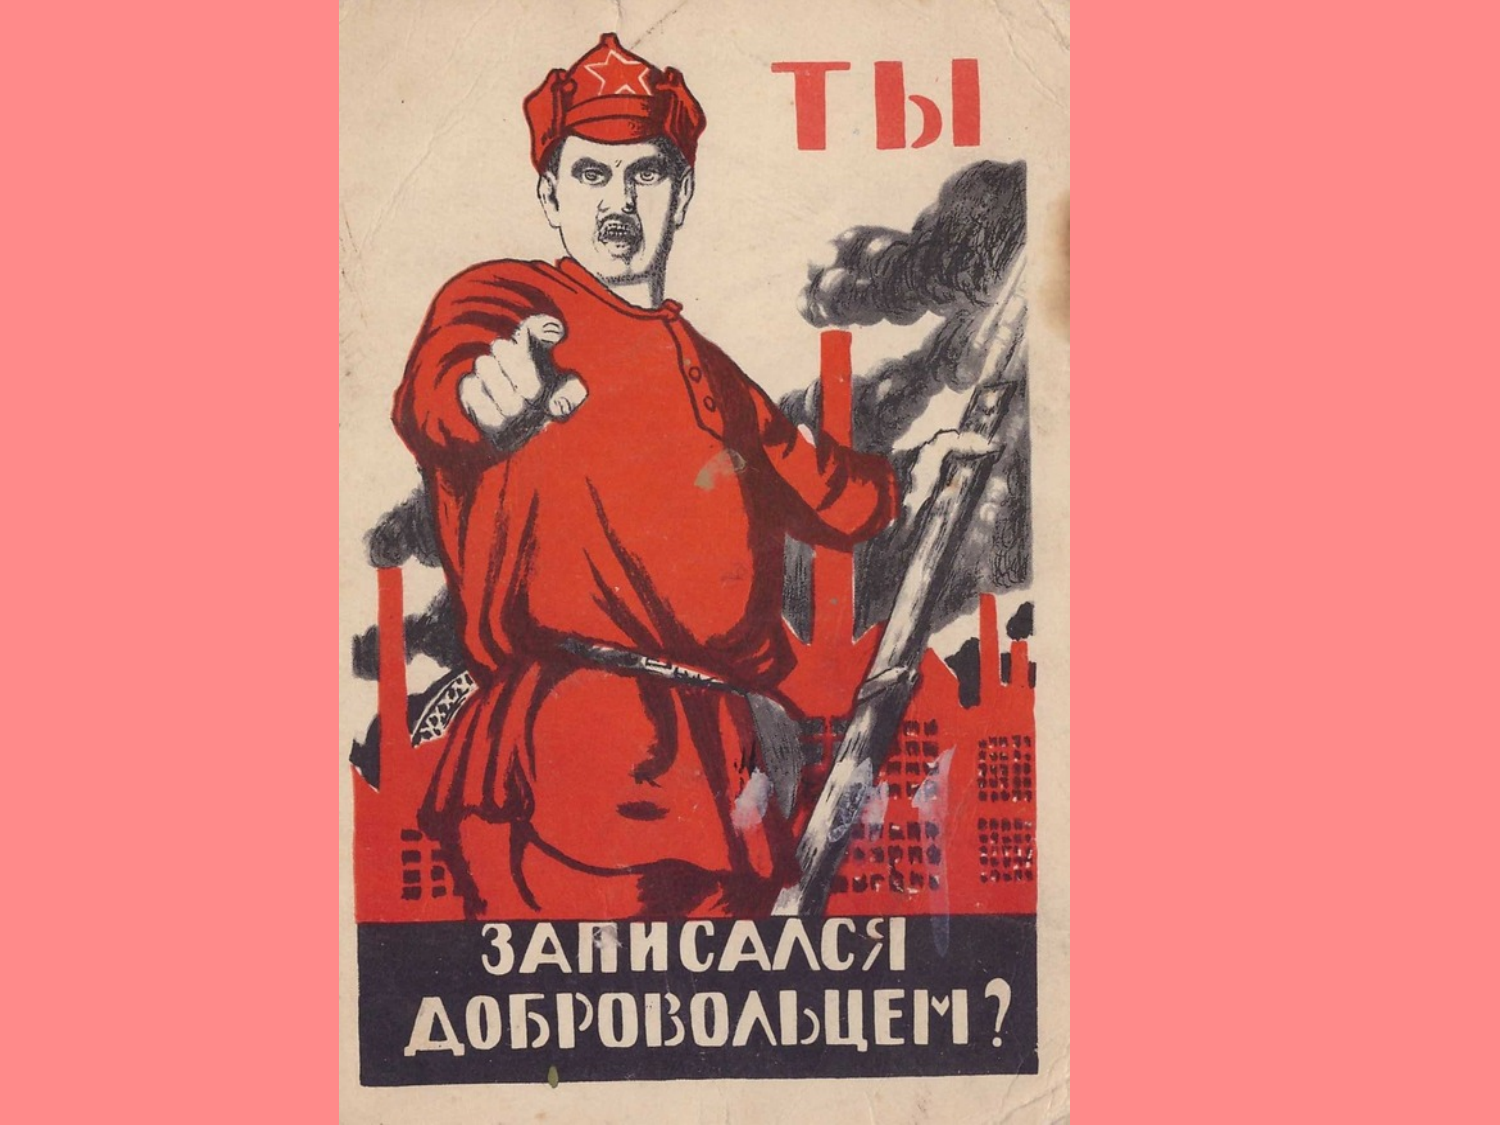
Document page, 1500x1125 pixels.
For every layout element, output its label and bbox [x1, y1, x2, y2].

picture [339, 0, 1070, 1125]
